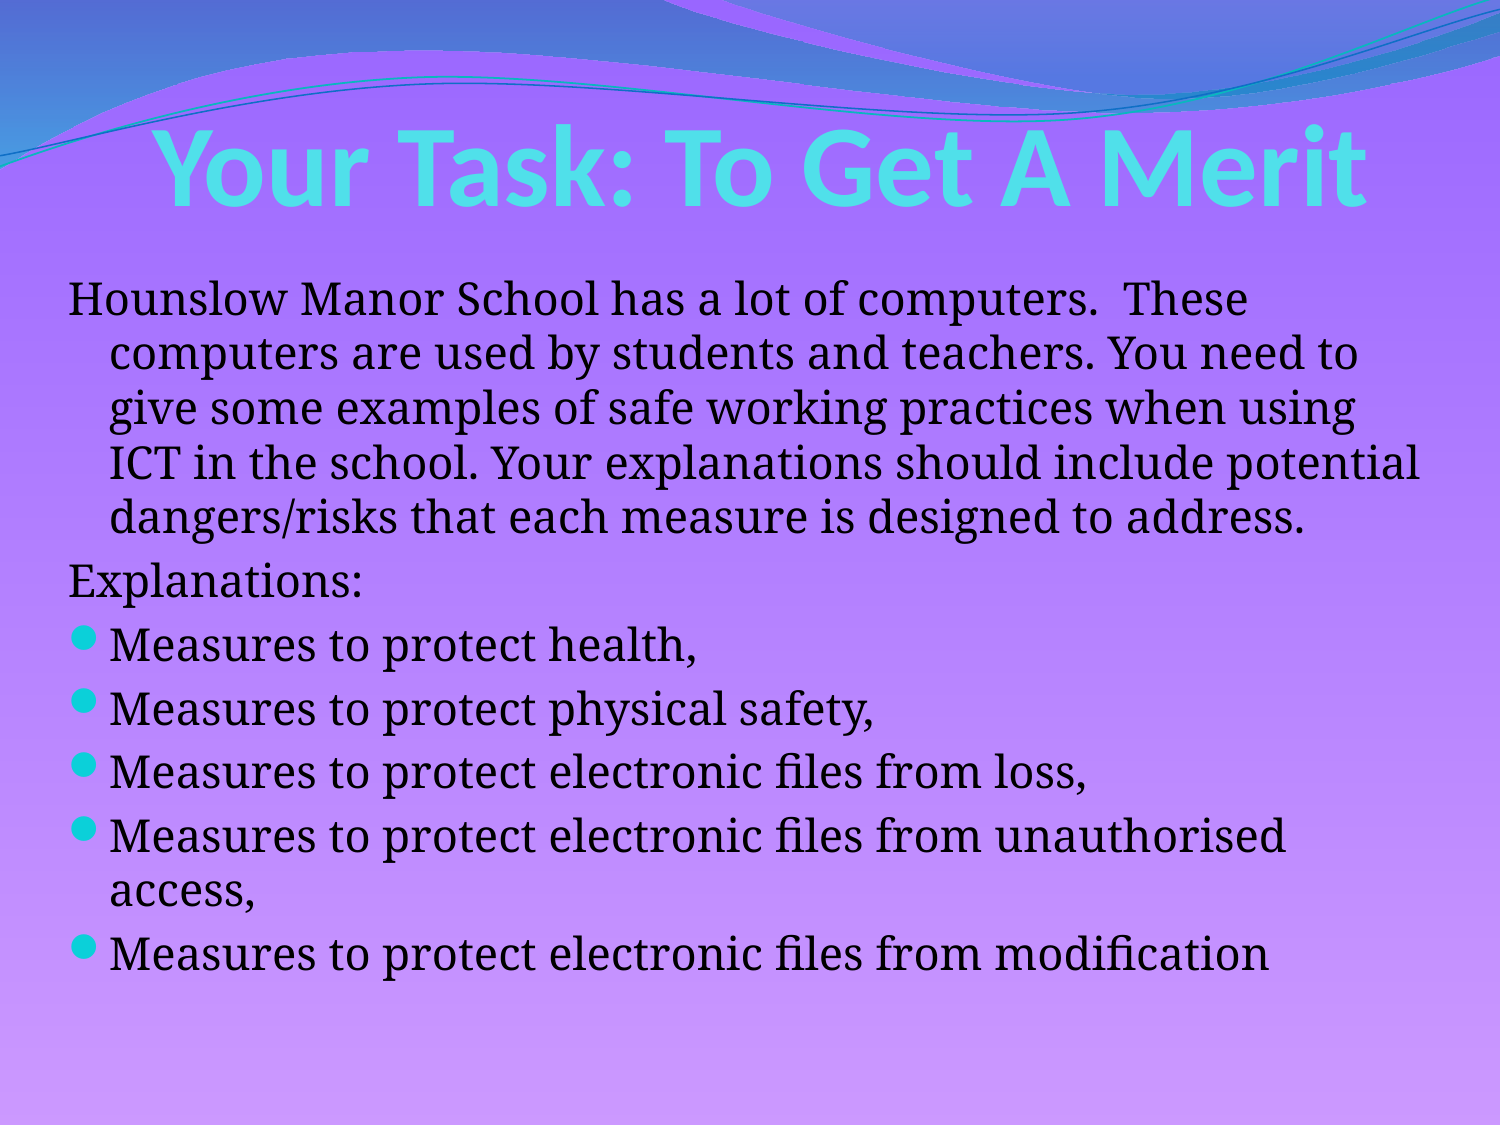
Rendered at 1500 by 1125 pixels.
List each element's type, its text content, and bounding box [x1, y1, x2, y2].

list Hounslow Manor School has a lot of computers. These computers are used by students and teachers. You need to give some examples of safe working practices when using ICT in the school. Your explanations should include potential dangers/risks that each measure is designed to address. Explanations: Measures to protect health, Measures to protect physical safety, Measures to protect electronic files from loss, Measures to protect electronic files from unauthorised access, Measures to protect electronic files from modification [53, 262, 1447, 1005]
title Your Task: To Get A Merit [76, 42, 1427, 231]
